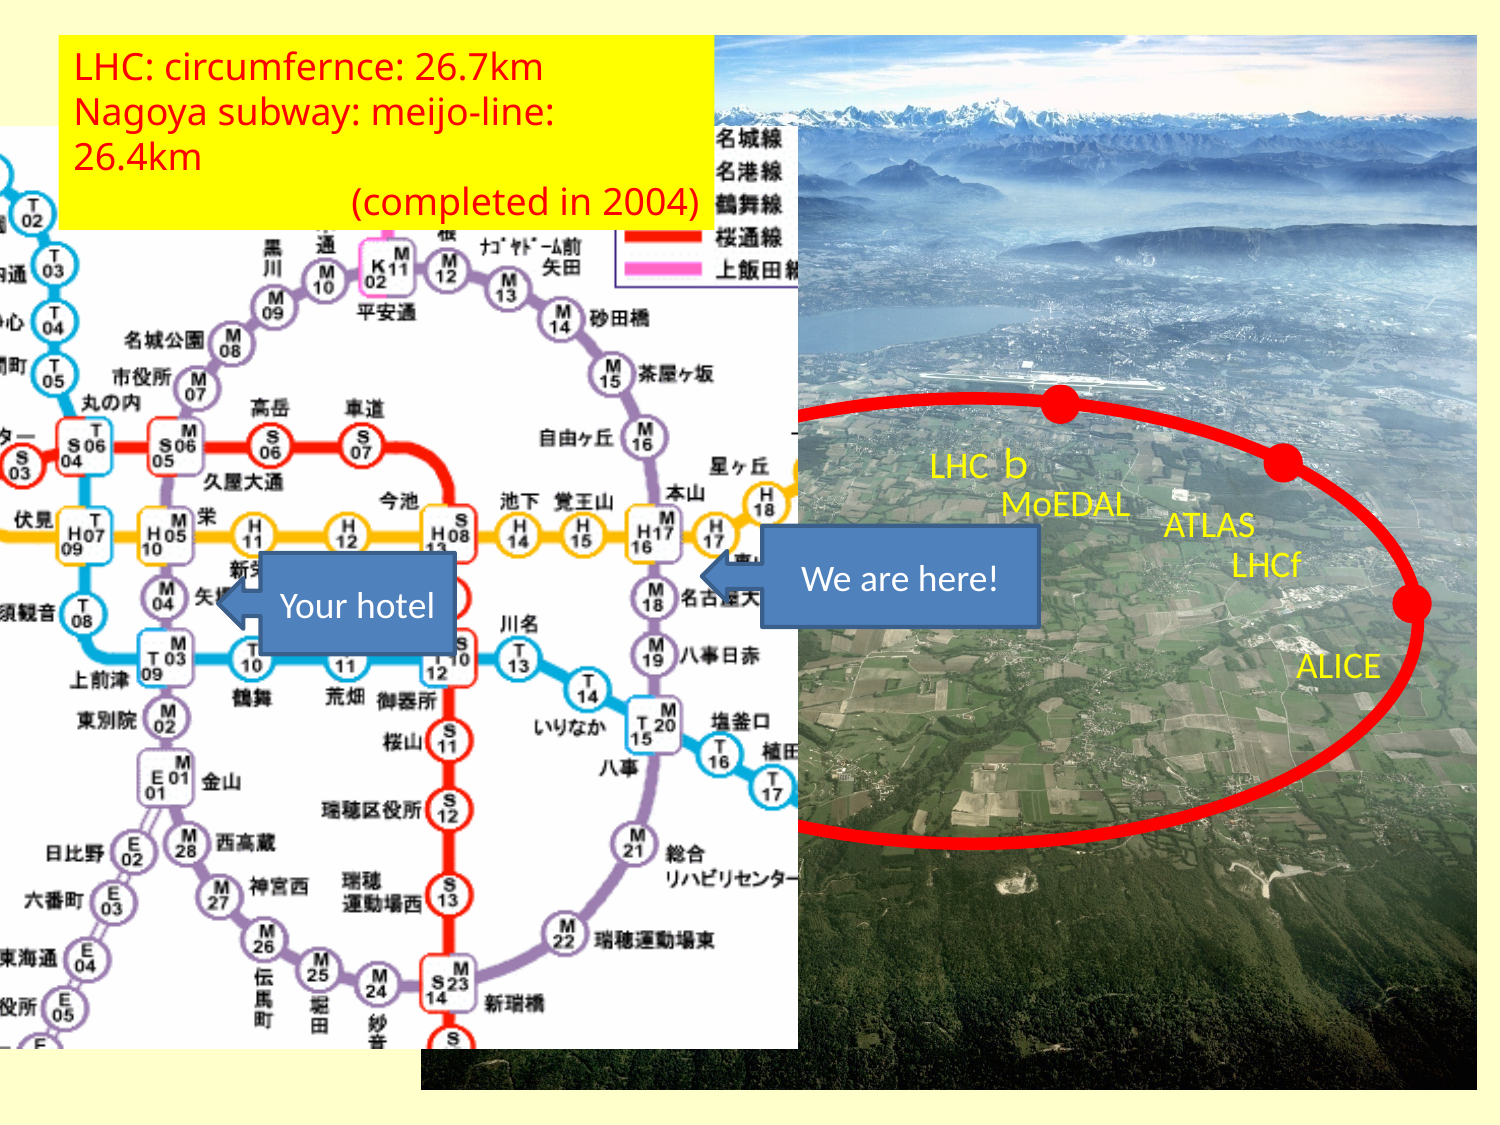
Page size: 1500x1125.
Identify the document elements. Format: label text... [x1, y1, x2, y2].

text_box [421, 34, 1477, 1091]
picture [0, 126, 798, 1049]
picture [0, 160, 10, 190]
picture [13, 195, 53, 233]
picture [753, 768, 793, 806]
picture [35, 246, 75, 284]
text_box LHC: circumfernce: 26.7km Nagoya subway: meijo-line: 26.4km (completed in 2004) [58, 35, 419, 125]
picture [35, 302, 75, 341]
picture [700, 735, 740, 774]
picture [35, 355, 75, 394]
